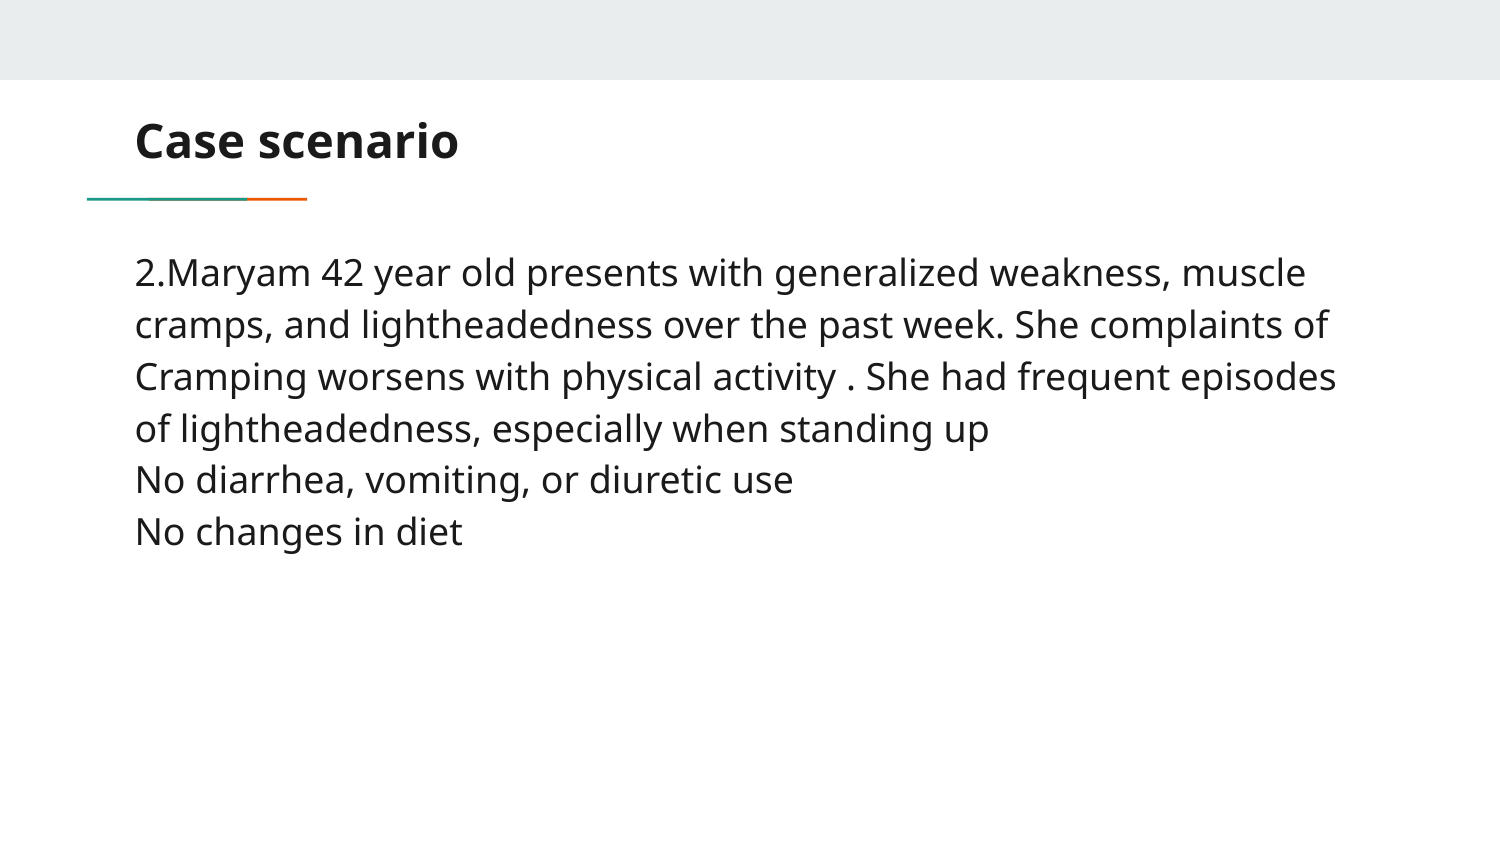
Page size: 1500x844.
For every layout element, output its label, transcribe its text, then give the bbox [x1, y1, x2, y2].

list 2.Maryam 42 year old presents with generalized weakness, muscle cramps, and lightheadedness over the past week. She complaints of Cramping worsens with physical activity . She had frequent episodes of lightheadedness, especially when standing up No diarrhea, vomiting, or diuretic use No changes in diet [119, 227, 1381, 712]
title Case scenario [119, 95, 1381, 184]
